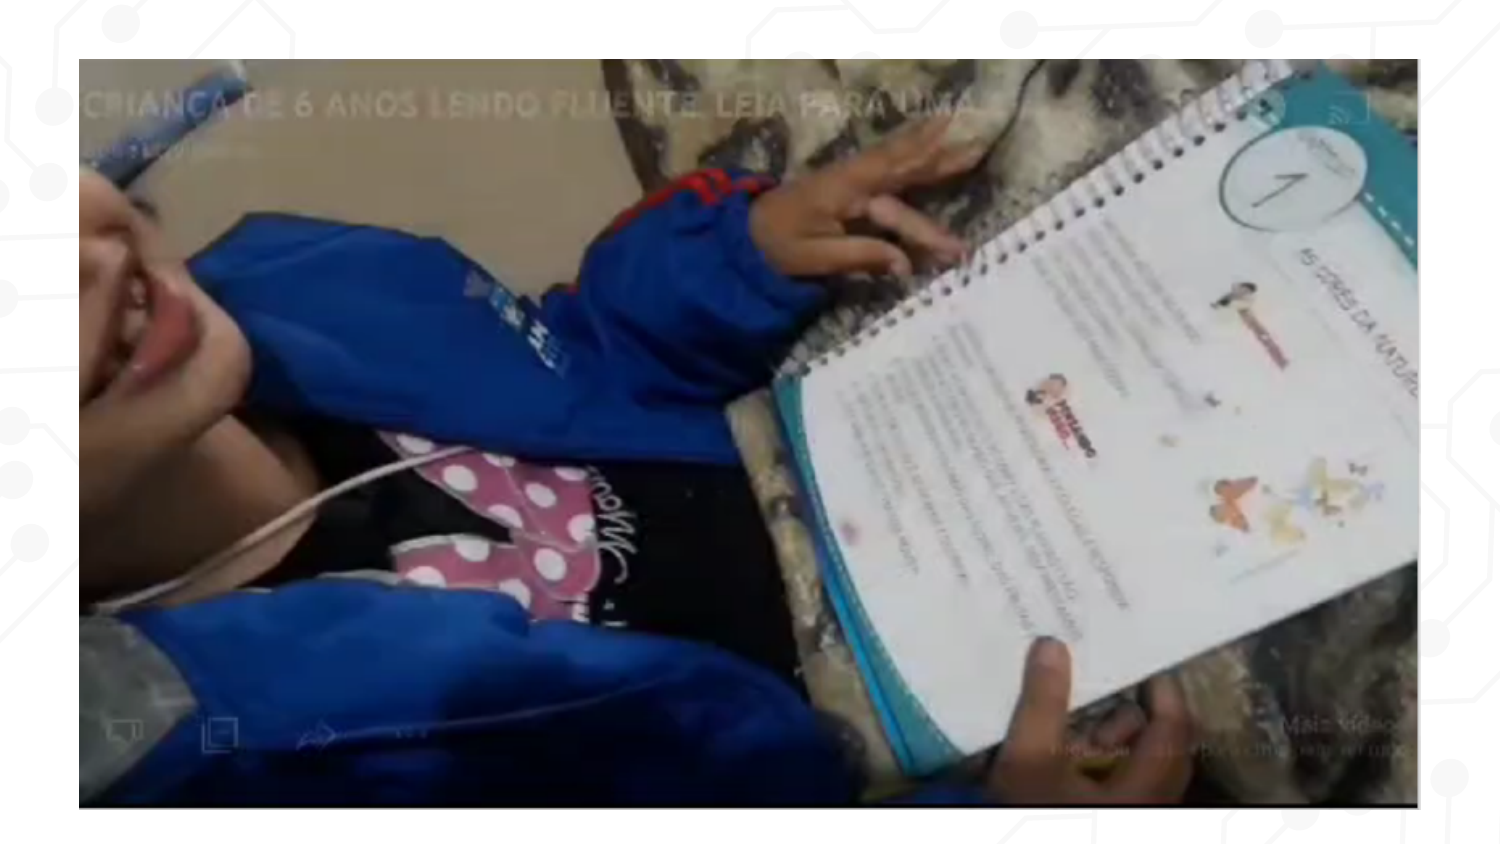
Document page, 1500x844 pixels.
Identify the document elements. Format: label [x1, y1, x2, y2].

picture [79, 59, 1421, 811]
